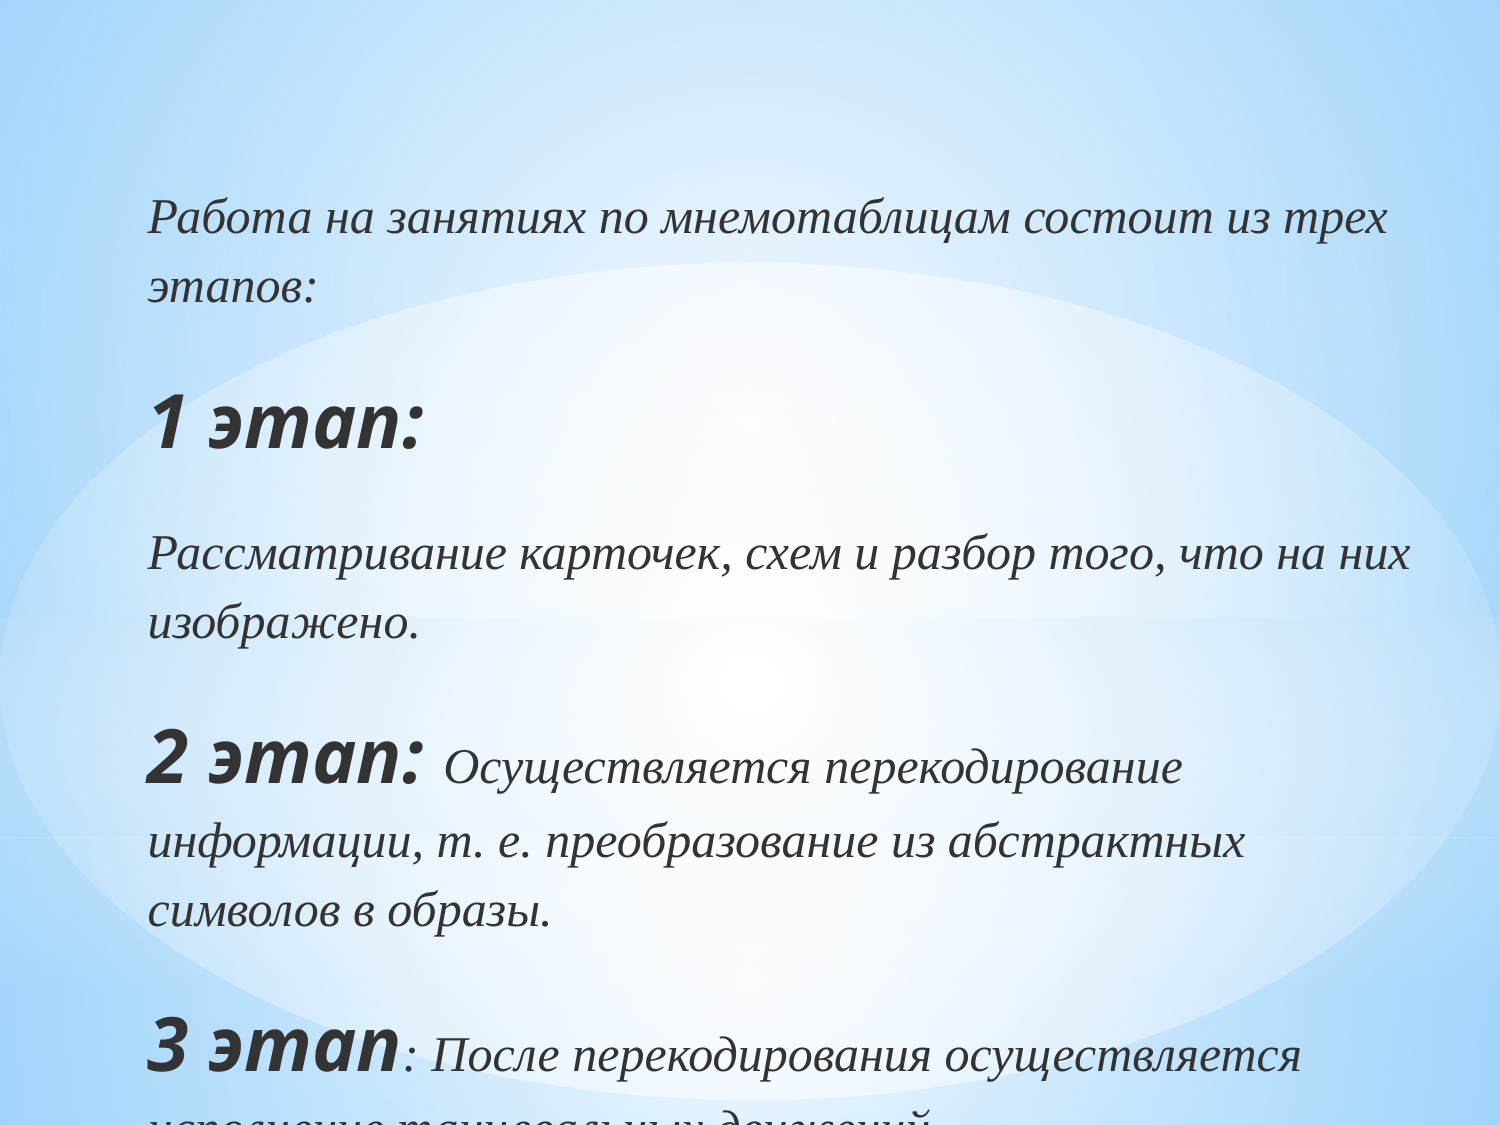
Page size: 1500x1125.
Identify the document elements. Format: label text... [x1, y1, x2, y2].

text_box Работа на занятиях по мнемотаблицам состоит из трех этапов: 1 этап: Рассматривание карточек, схем и разбор того, что на них изображено. 2 этап: Осуществляется перекодирование информации, т. е. преобразование из абстрактных символов в образы. 3 этап: После перекодирования осуществляется исполнение танцевальных движений. [147, 174, 1412, 1125]
